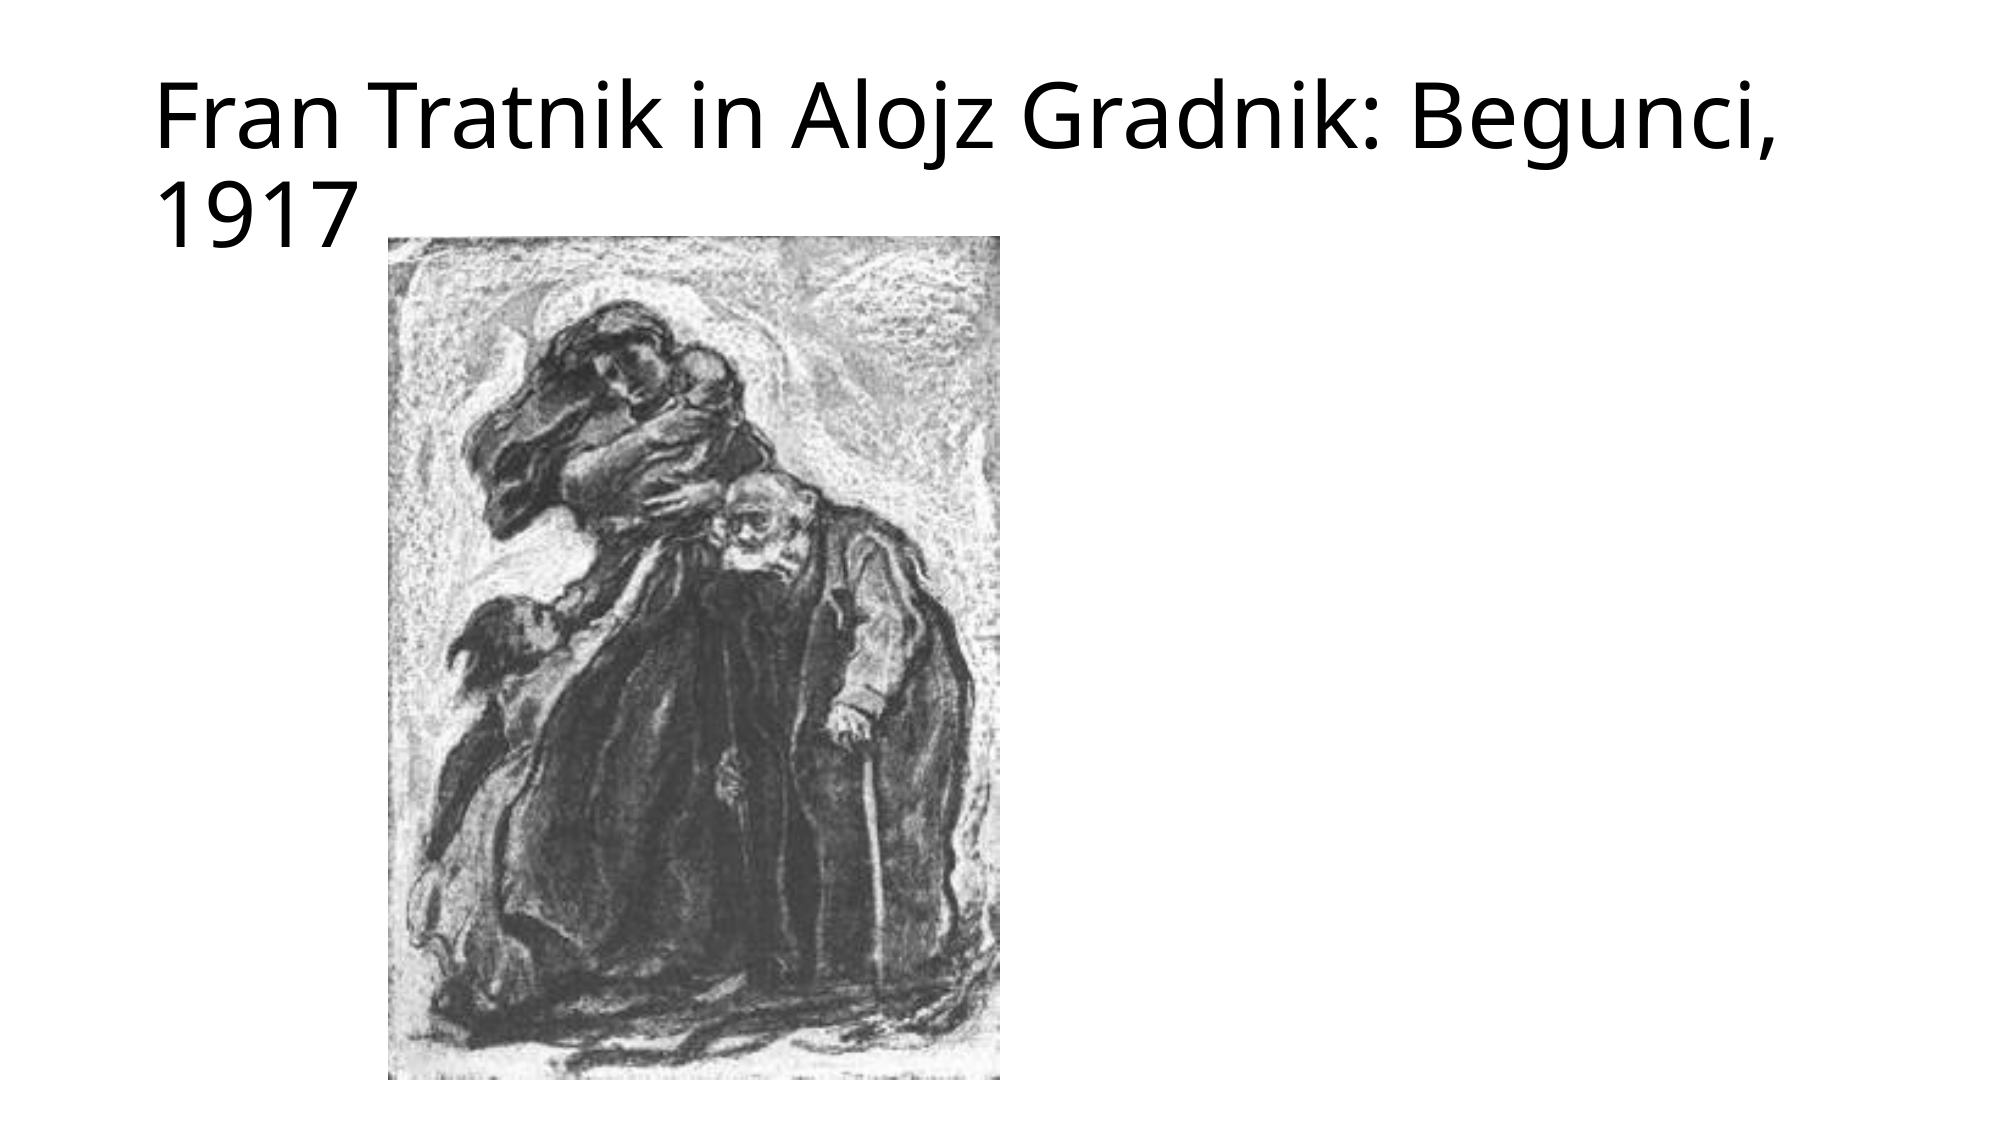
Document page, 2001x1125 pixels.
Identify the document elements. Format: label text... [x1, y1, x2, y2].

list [388, 236, 1000, 1080]
title Fran Tratnik in Alojz Gradnik: Begunci, 1917 [137, 59, 1863, 278]
